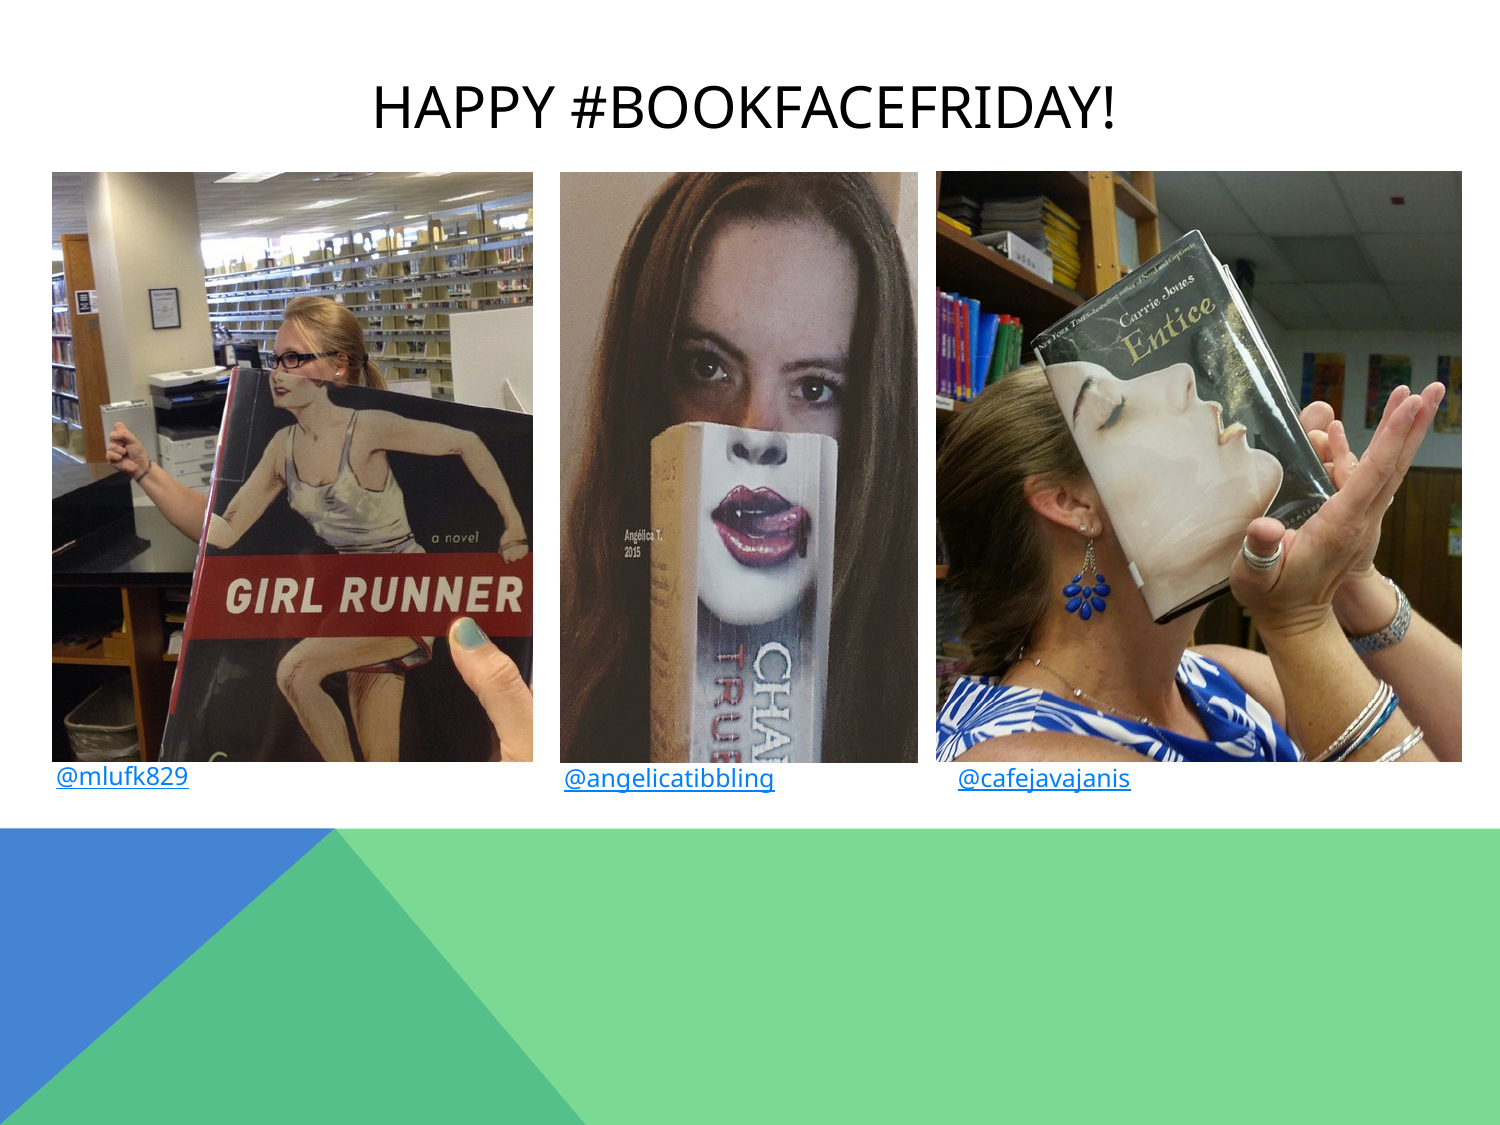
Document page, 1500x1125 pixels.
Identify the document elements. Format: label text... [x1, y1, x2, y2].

text_box @cafejavajanis [943, 771, 1301, 804]
text_box @angelicatibbling [549, 755, 907, 805]
picture [52, 172, 533, 762]
text_box @mlufk829 [41, 753, 399, 802]
picture [560, 172, 919, 763]
picture [935, 171, 1462, 762]
title Happy #bookfaceFriday! [135, 60, 1369, 150]
